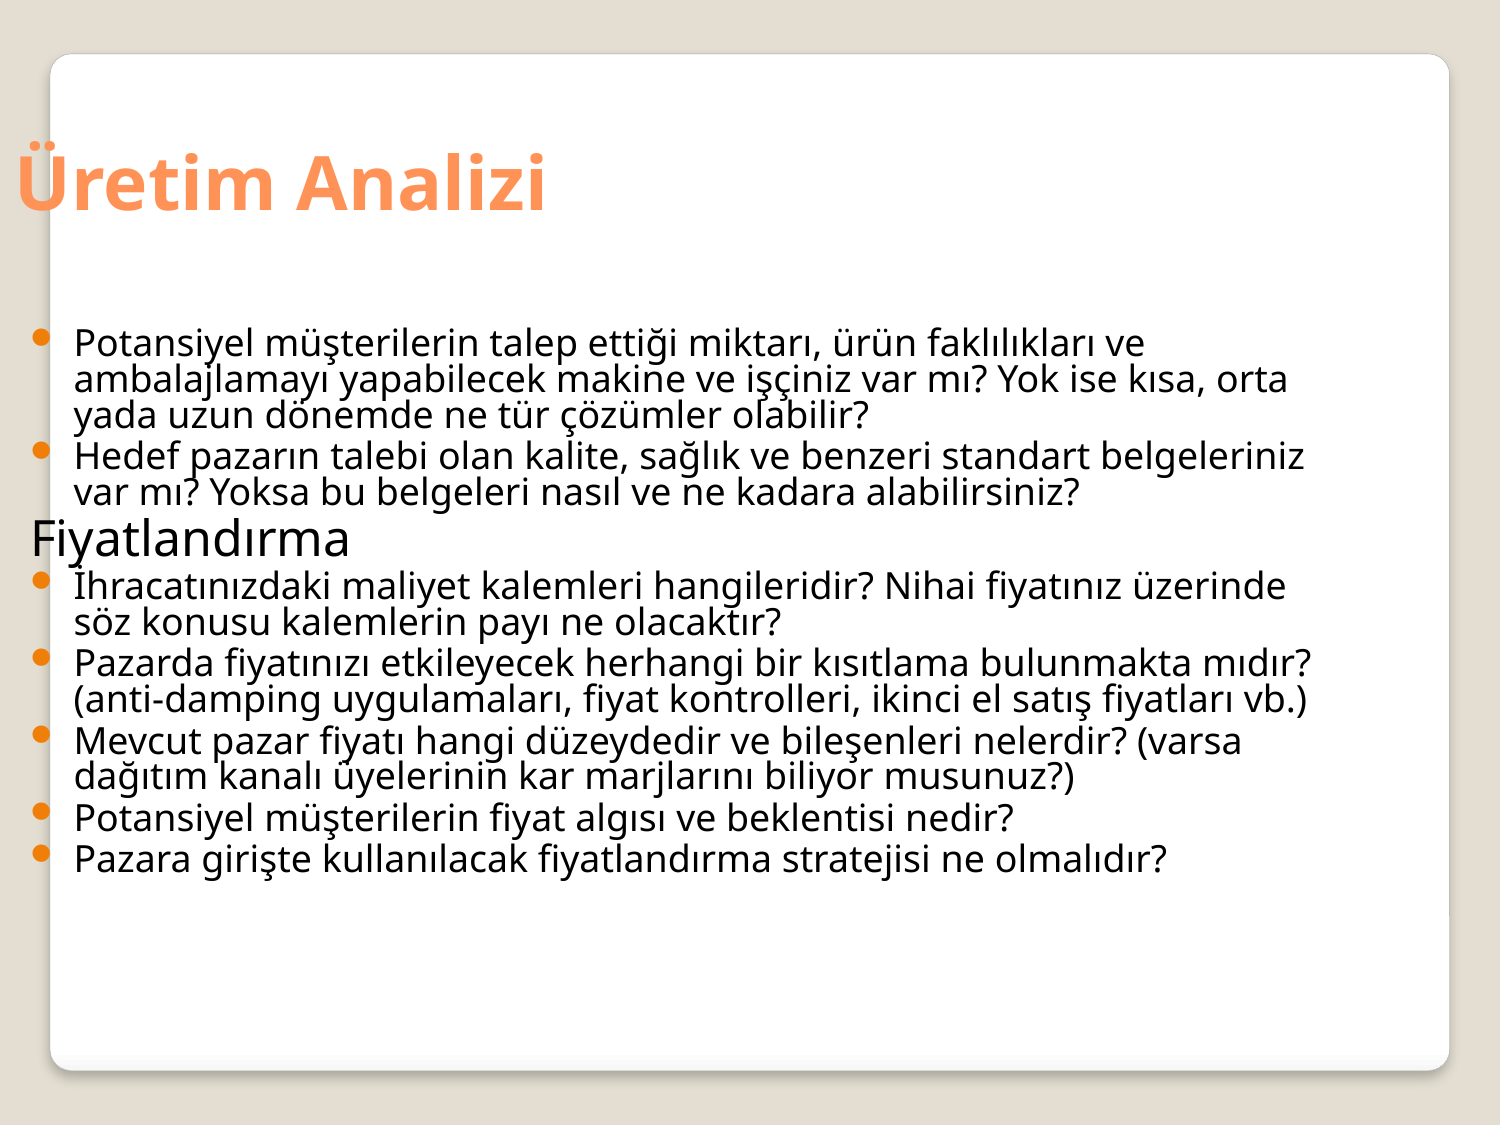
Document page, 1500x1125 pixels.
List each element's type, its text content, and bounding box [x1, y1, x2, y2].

title Üretim Analizi [0, 45, 1350, 233]
list Potansiyel müşterilerin talep ettiği miktarı, ürün faklılıkları ve ambalajlamayı yapabilecek makine ve işçiniz var mı? Yok ise kısa, orta yada uzun dönemde ne tür çözümler olabilir? Hedef pazarın talebi olan kalite, sağlık ve benzeri standart belgeleriniz var mı? Yoksa bu belgeleri nasıl ve ne kadara alabilirsiniz? Fiyatlandırma İhracatınızdaki maliyet kalemleri hangileridir? Nihai fiyatınız üzerinde söz konusu kalemlerin payı ne olacaktır? Pazarda fiyatınızı etkileyecek herhangi bir kısıtlama bulunmakta mıdır? (anti-damping uygulamaları, fiyat kontrolleri, ikinci el satış fiyatları vb.) Mevcut pazar fiyatı hangi düzeydedir ve bileşenleri nelerdir? (varsa dağıtım kanalı üyelerinin kar marjlarını biliyor musunuz?) Potansiyel müşterilerin fiyat algısı ve beklentisi nedir? Pazara girişte kullanılacak fiyatlandırma stratejisi ne olmalıdır? [0, 262, 1351, 1006]
